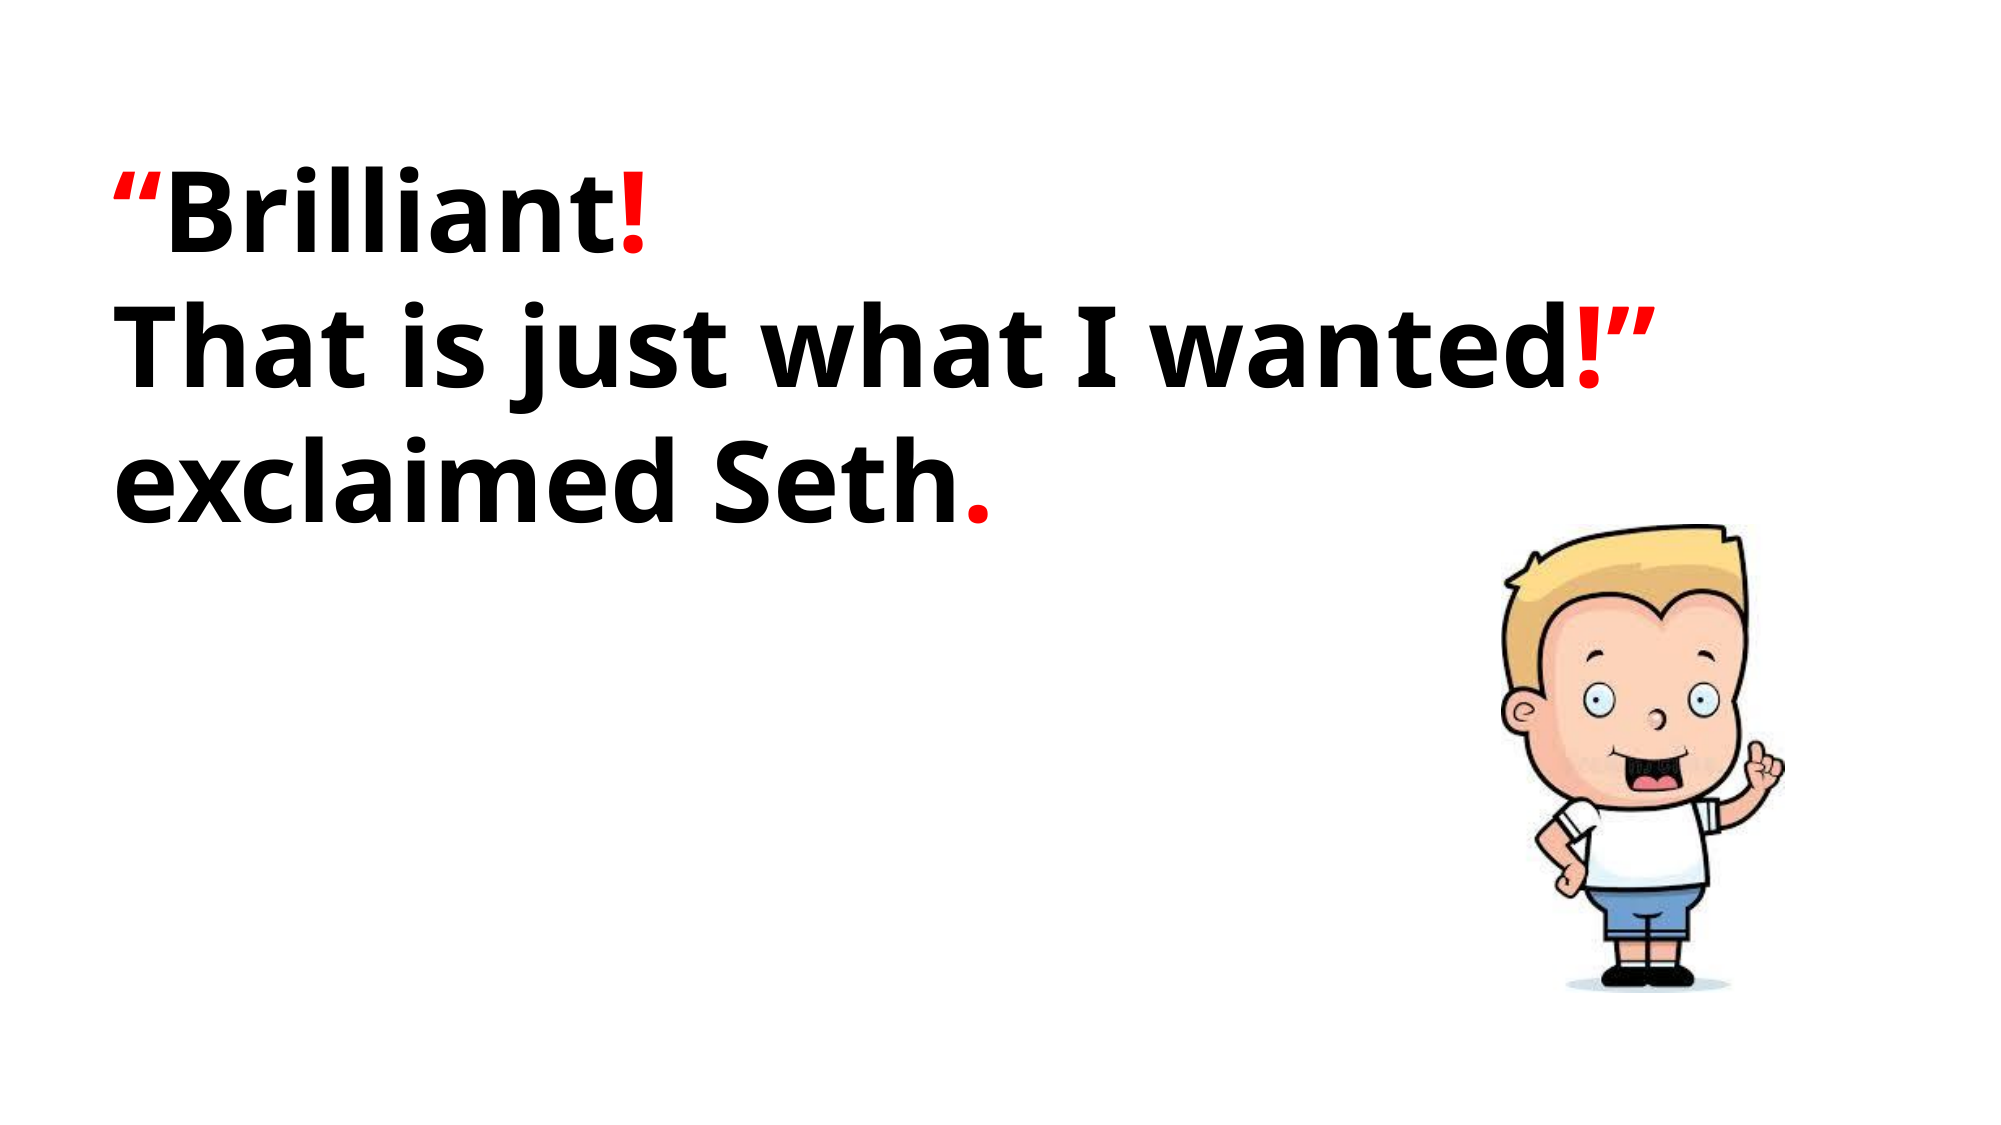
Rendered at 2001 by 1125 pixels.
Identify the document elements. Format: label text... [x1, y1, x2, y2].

text_box “Brilliant! That is just what I wanted!” exclaimed Seth. [98, 132, 1899, 552]
picture [1501, 524, 1785, 993]
